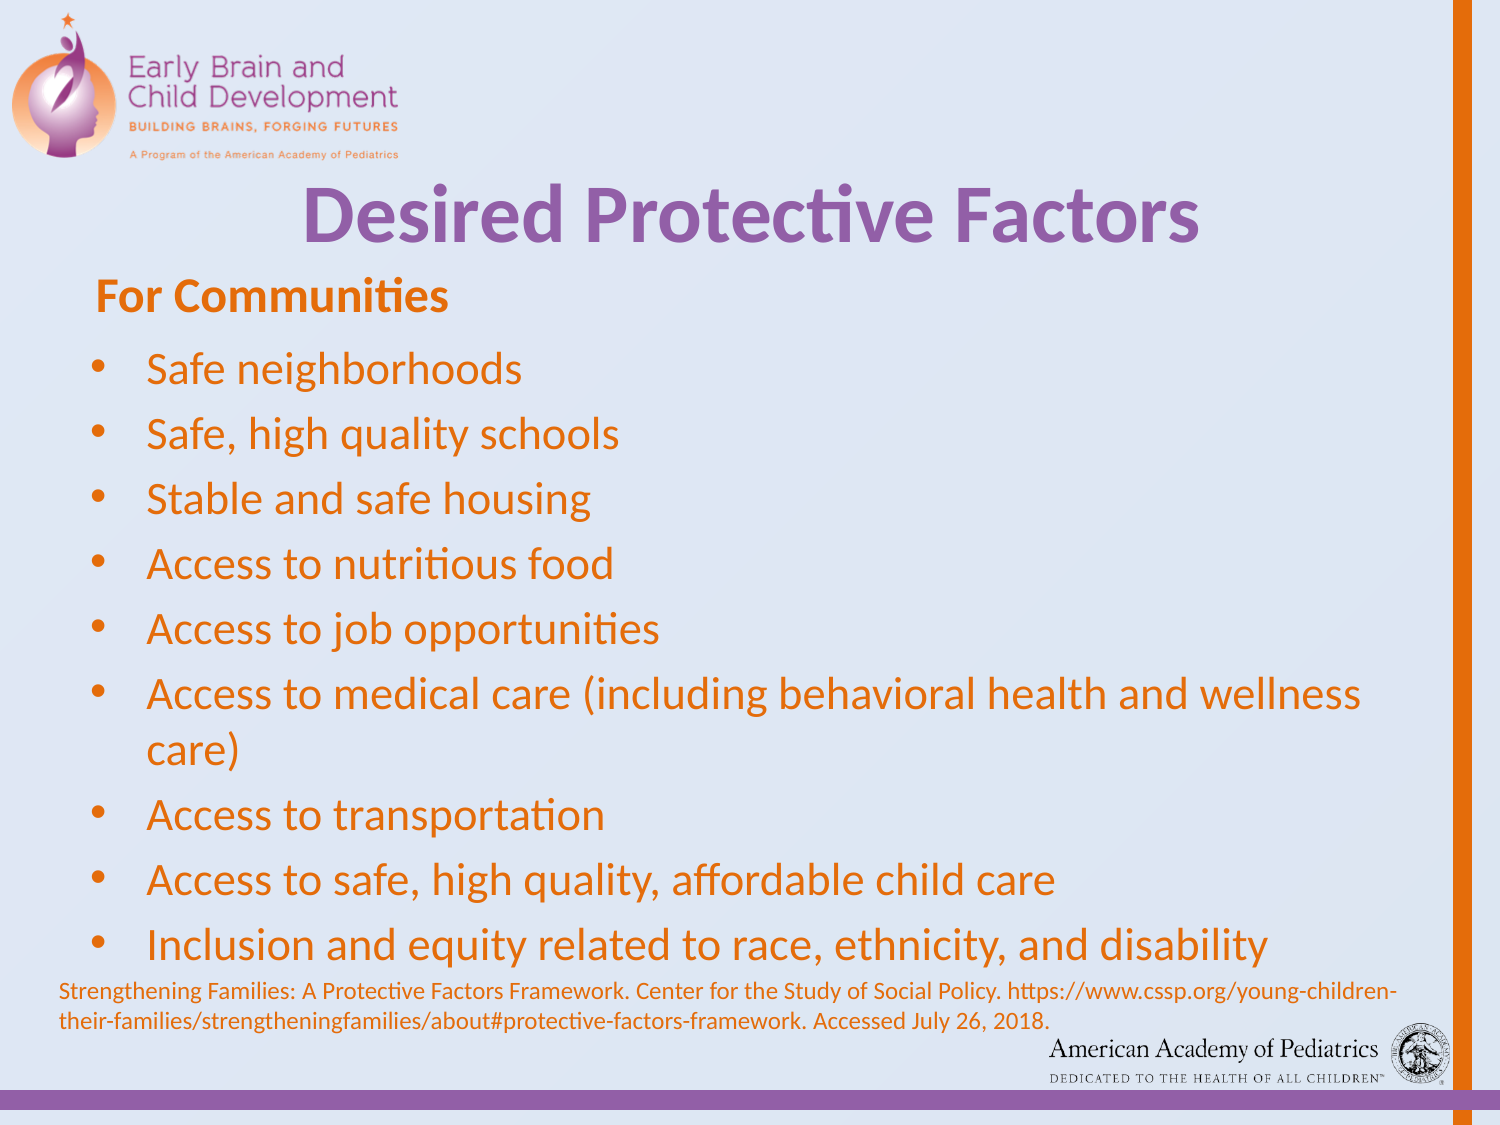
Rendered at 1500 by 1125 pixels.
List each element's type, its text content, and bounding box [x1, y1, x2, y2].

list Safe neighborhoods Safe, high quality schools Stable and safe housing Access to nutritious food Access to job opportunities Access to medical care (including behavioral health and wellness care) Access to transportation Access to safe, high quality, affordable child care Inclusion and equity related to race, ethnicity, and disability [74, 330, 1426, 967]
title Desired Protective Factors [76, 114, 1428, 303]
text_box Strengthening Families: A Protective Factors Framework. Center for the Study of Social Policy. https://www.cssp.org/young-children-their-families/strengtheningfamilies/about#protective-factors-framework. Accessed July 26, 2018. [43, 967, 1432, 1042]
picture [12, 12, 400, 162]
list For Communities [80, 224, 744, 330]
picture [1049, 1023, 1450, 1085]
